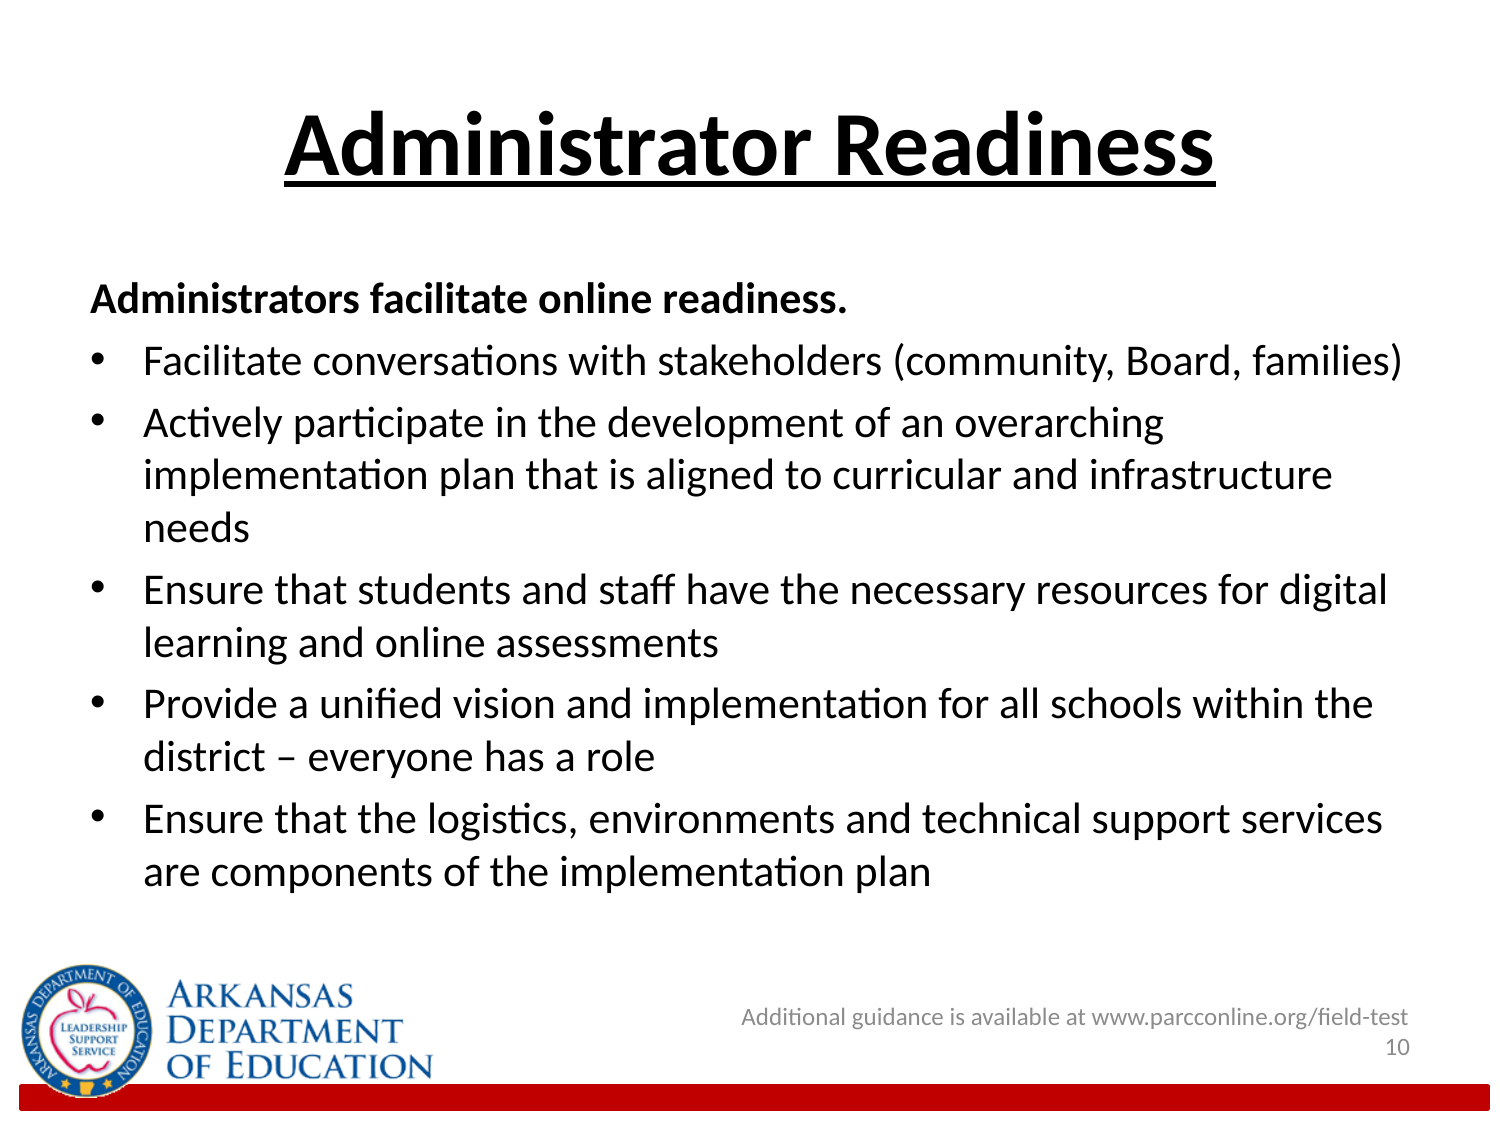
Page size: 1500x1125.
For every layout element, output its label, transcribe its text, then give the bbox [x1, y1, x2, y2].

list Administrators facilitate online readiness. Facilitate conversations with stakeholders (community, Board, families) Actively participate in the development of an overarching implementation plan that is aligned to curricular and infrastructure needs Ensure that students and staff have the necessary resources for digital learning and online assessments Provide a unified vision and implementation for all schools within the district – everyone has a role Ensure that the logistics, environments and technical support services are components of the implementation plan [75, 262, 1425, 963]
slide_number Additional guidance is available at www.parcconline.org/field-test 10 [675, 987, 1425, 1073]
picture [21, 964, 434, 1098]
title Administrator Readiness [75, 45, 1425, 233]
